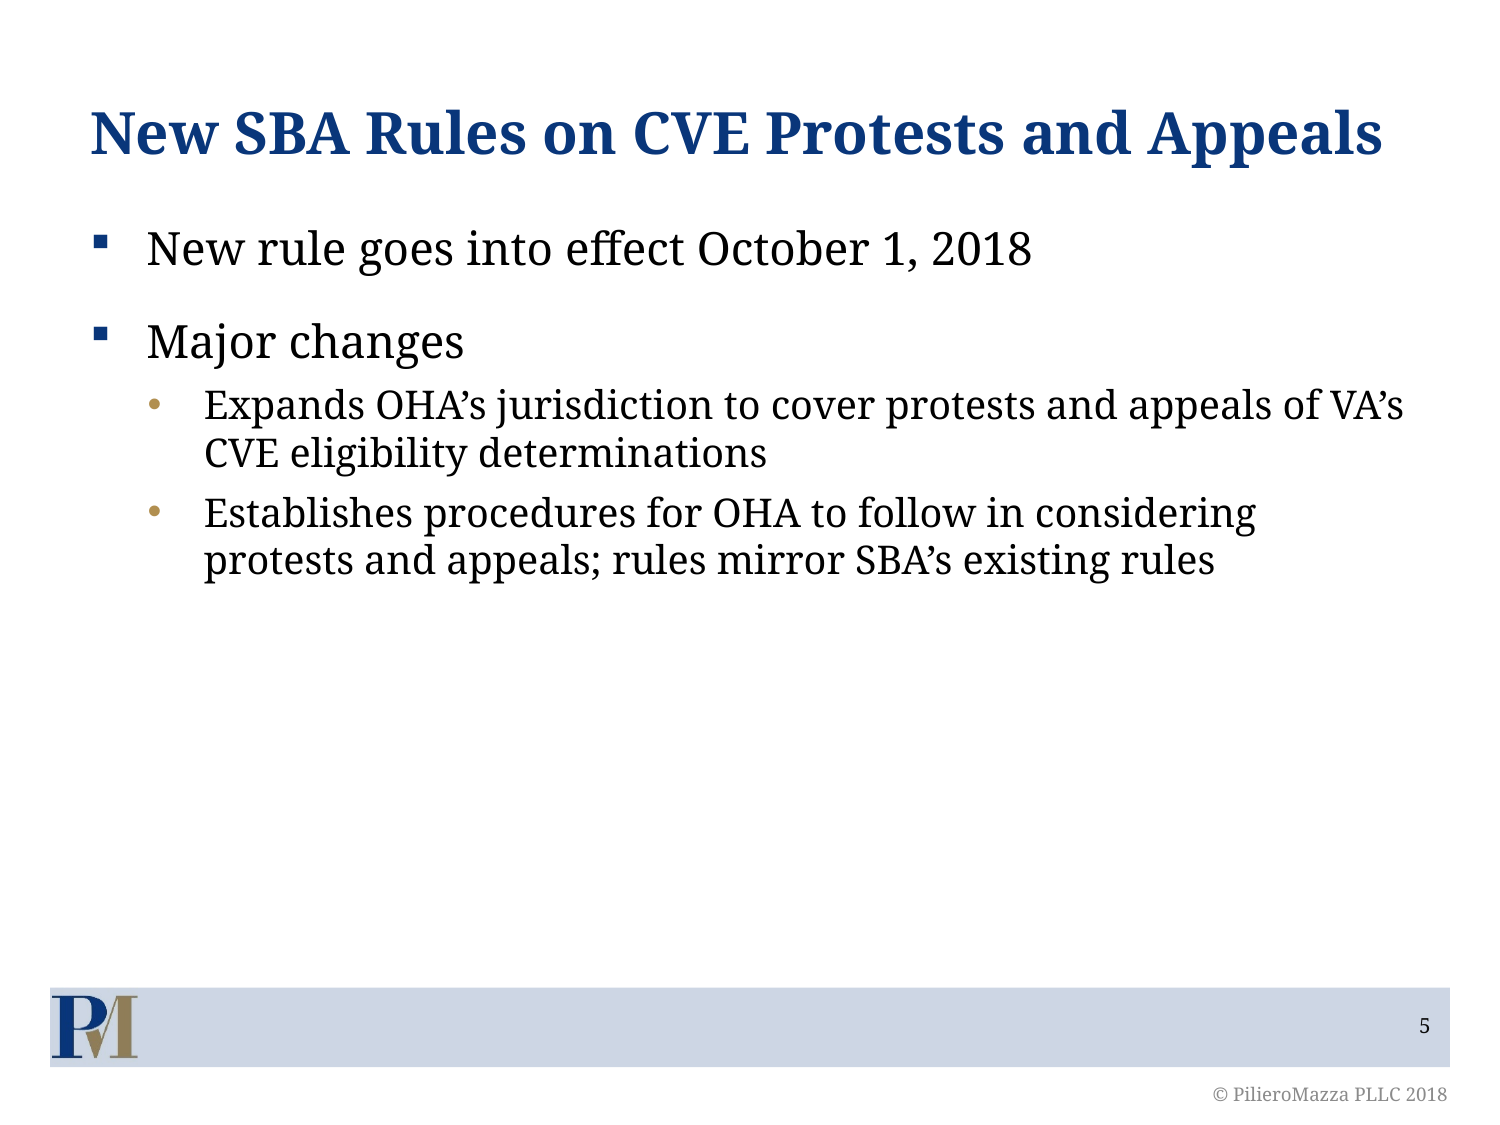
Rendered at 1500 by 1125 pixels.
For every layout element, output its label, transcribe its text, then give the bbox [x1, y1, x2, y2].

picture [52, 987, 138, 1067]
list New rule goes into effect October 1, 2018 Major changes Expands OHA’s jurisdiction to cover protests and appeals of VA’s CVE eligibility determinations Establishes procedures for OHA to follow in considering protests and appeals; rules mirror SBA’s existing rules [75, 212, 1425, 955]
title New SBA Rules on CVE Protests and Appeals [75, 62, 1425, 200]
